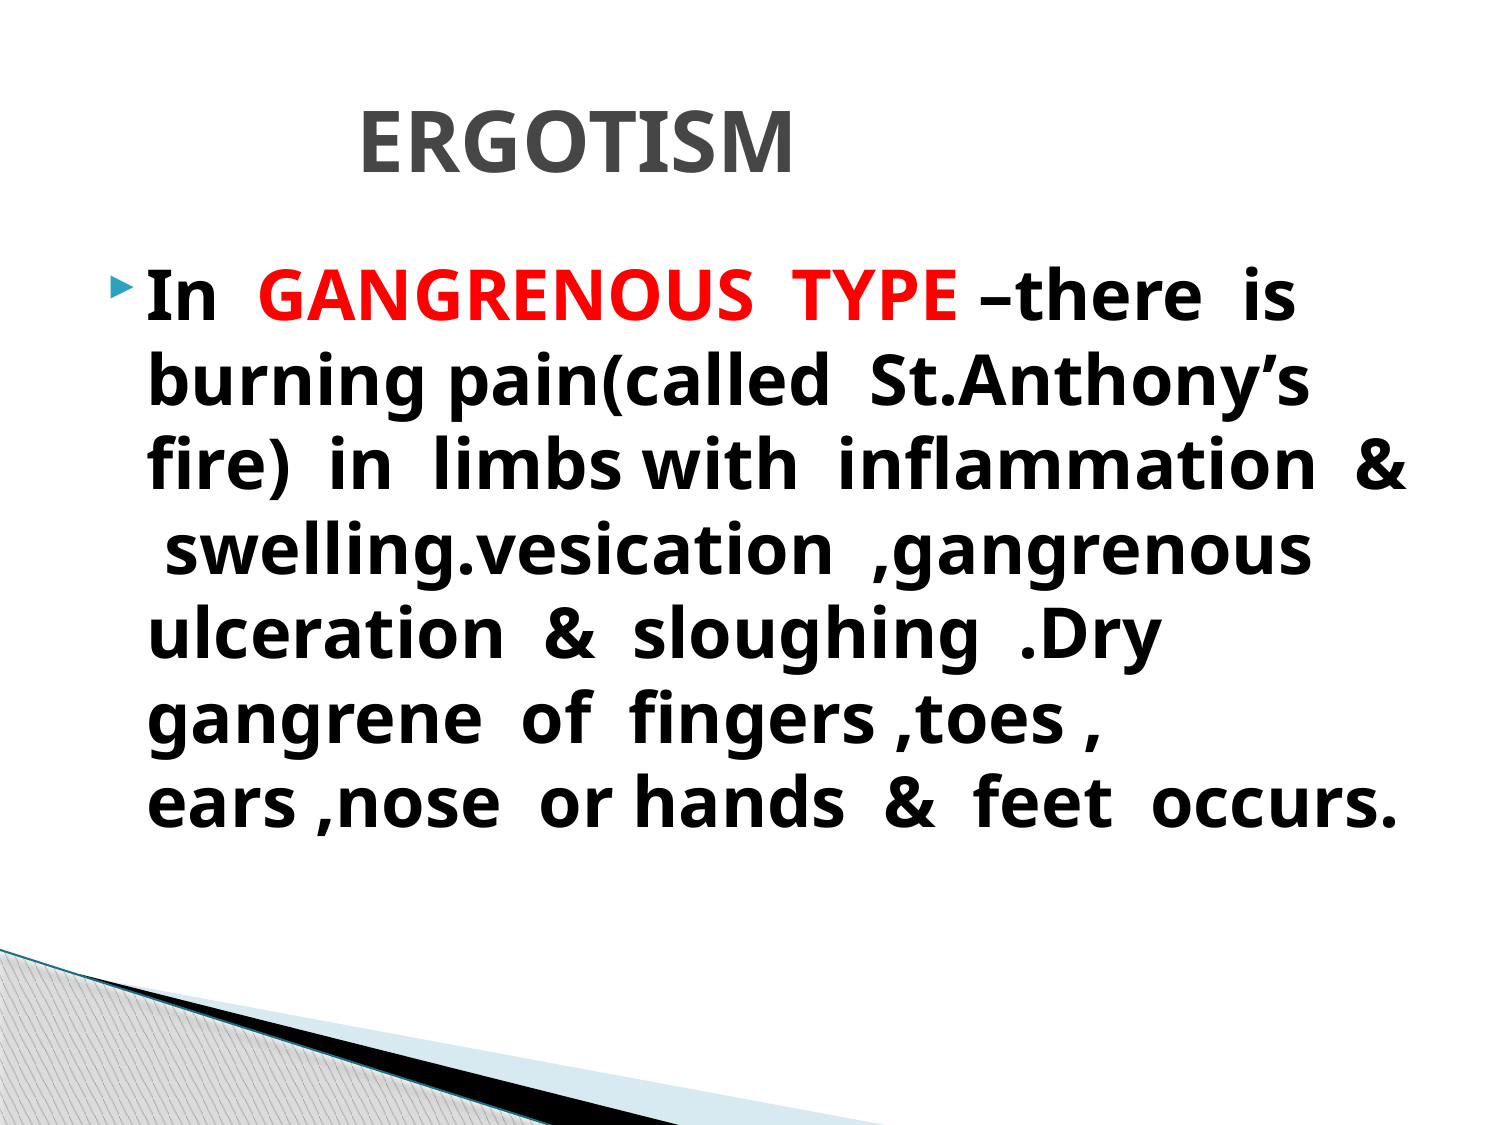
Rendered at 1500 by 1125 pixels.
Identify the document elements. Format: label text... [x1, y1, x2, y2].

title ERGOTISM [75, 45, 1425, 233]
list In GANGRENOUS TYPE –there is burning pain(called St.Anthony’s fire) in limbs with inflammation & swelling.vesication ,gangrenous ulceration & sloughing .Dry gangrene of fingers ,toes , ears ,nose or hands & feet occurs. [75, 243, 1425, 986]
